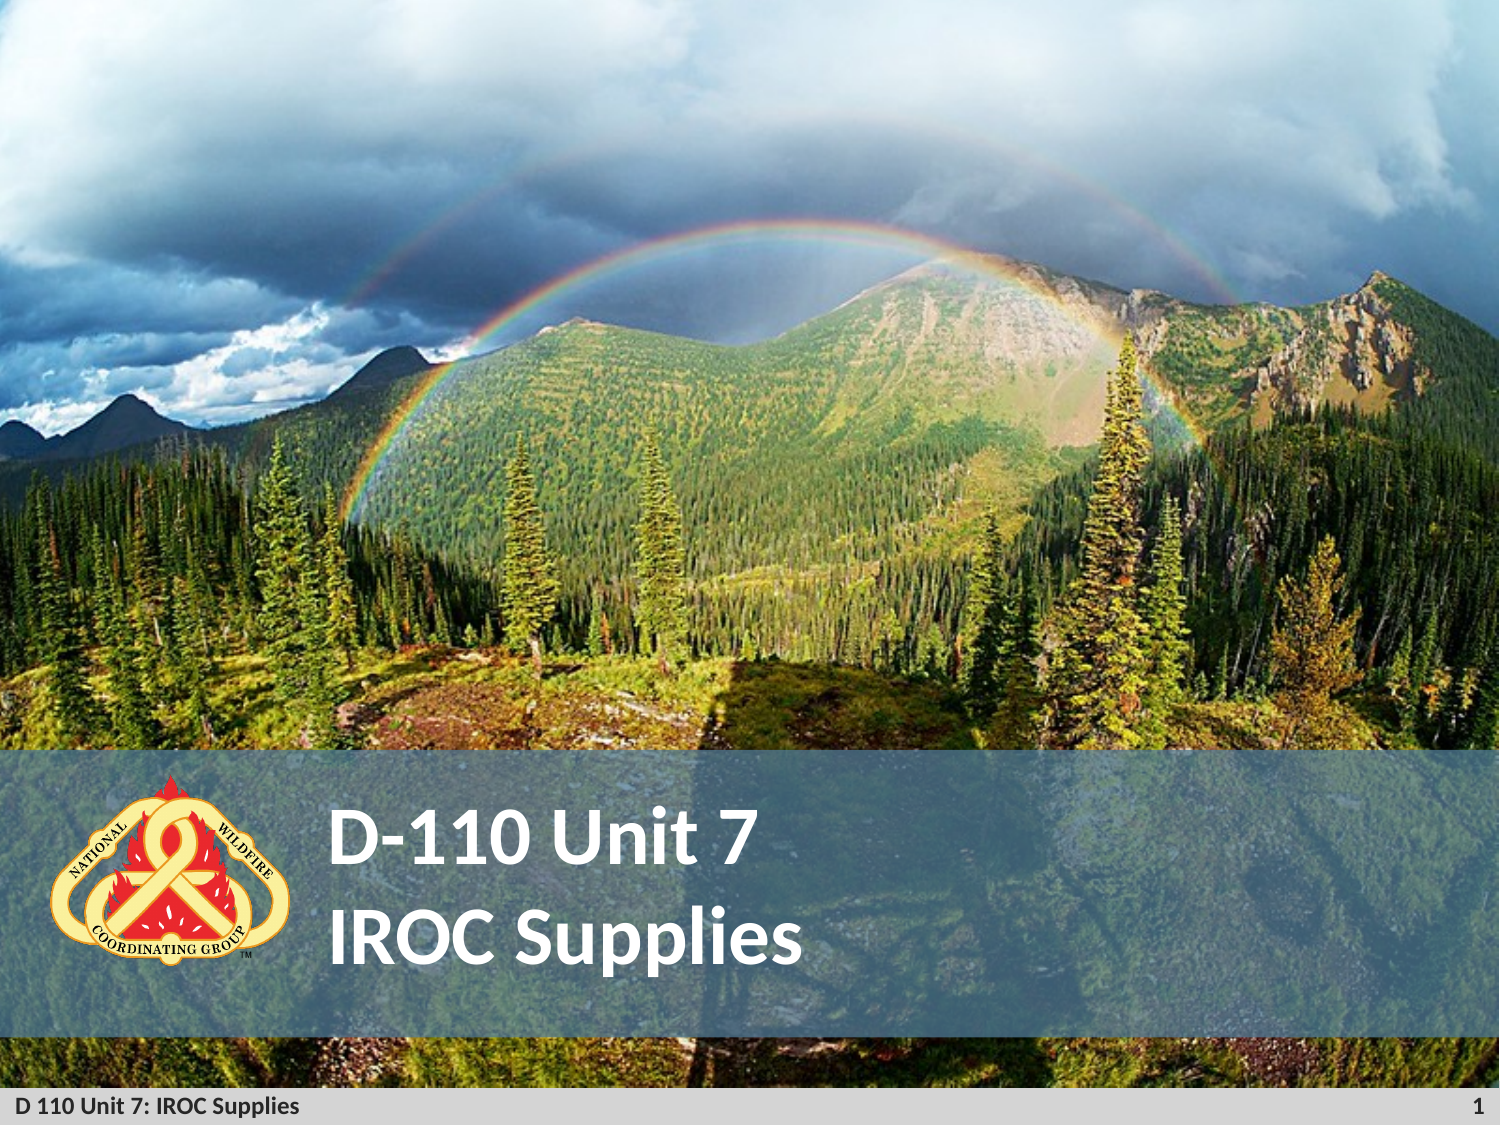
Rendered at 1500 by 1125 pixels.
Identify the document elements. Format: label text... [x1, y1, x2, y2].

picture [0, 0, 1499, 749]
title D-110 Unit 7 IROC Supplies [312, 737, 1475, 1025]
picture [50, 774, 290, 966]
picture [0, 1038, 1499, 1088]
